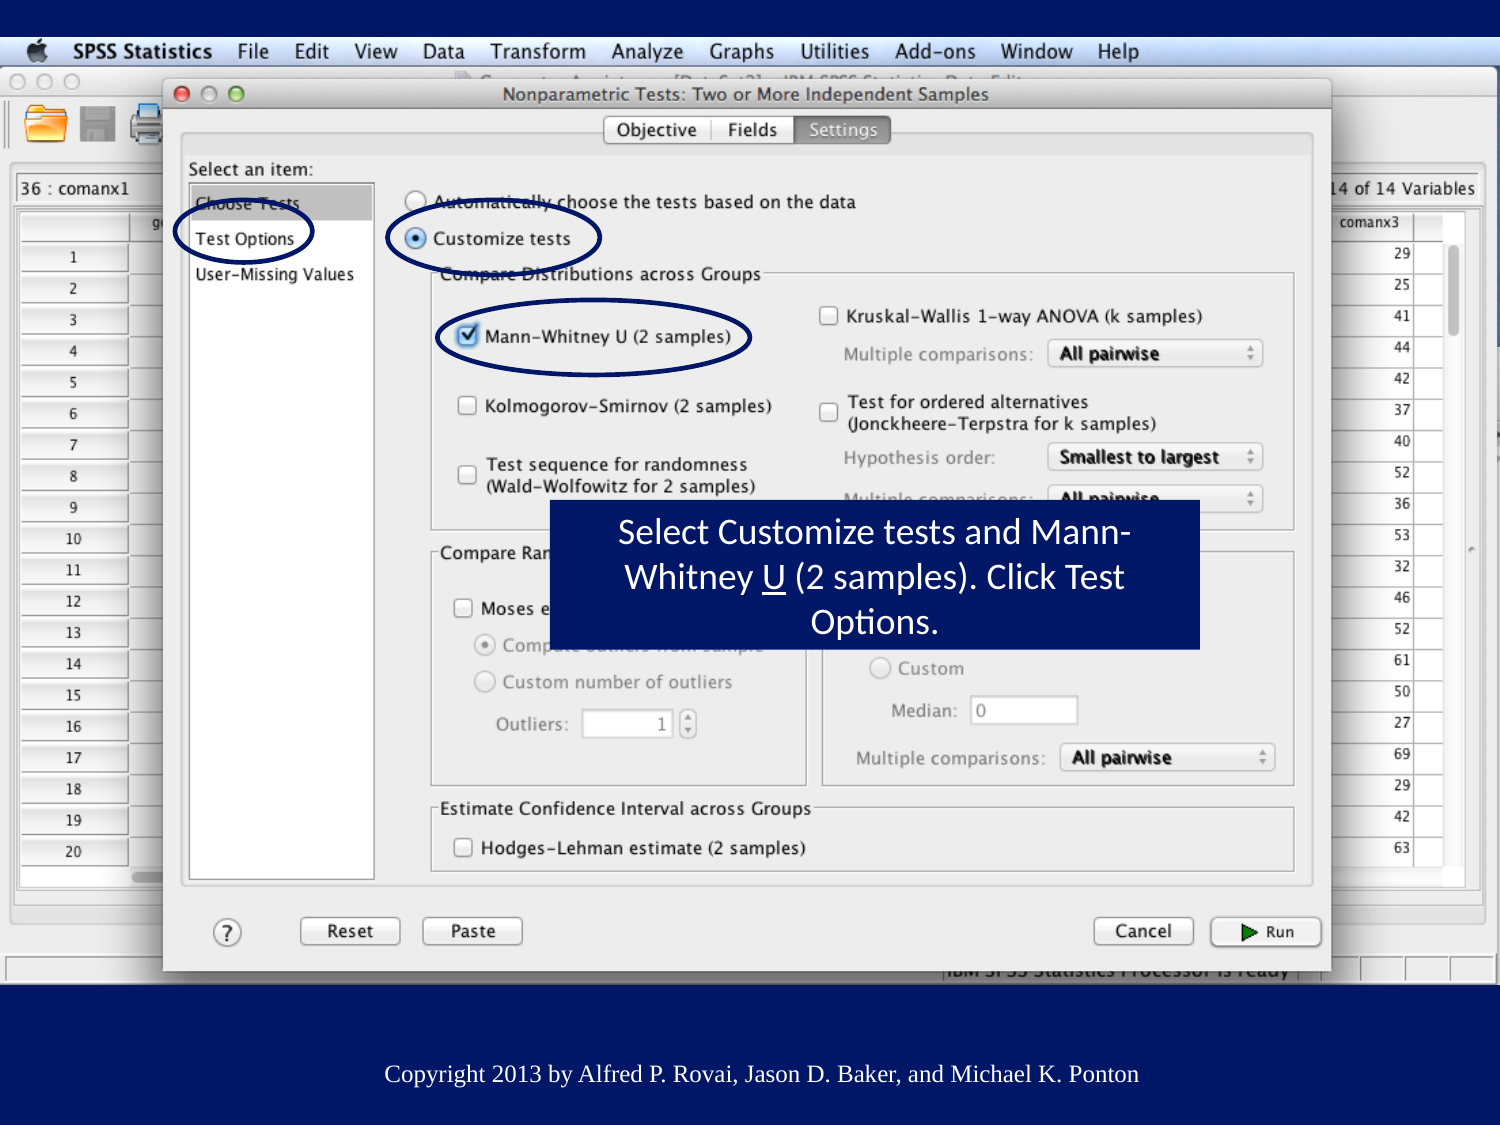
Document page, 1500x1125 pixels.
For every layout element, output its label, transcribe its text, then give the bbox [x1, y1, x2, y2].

footer Copyright 2013 by Alfred P. Rovai, Jason D. Baker, and Michael K. Ponton [262, 1042, 1263, 1103]
picture [0, 37, 1500, 985]
